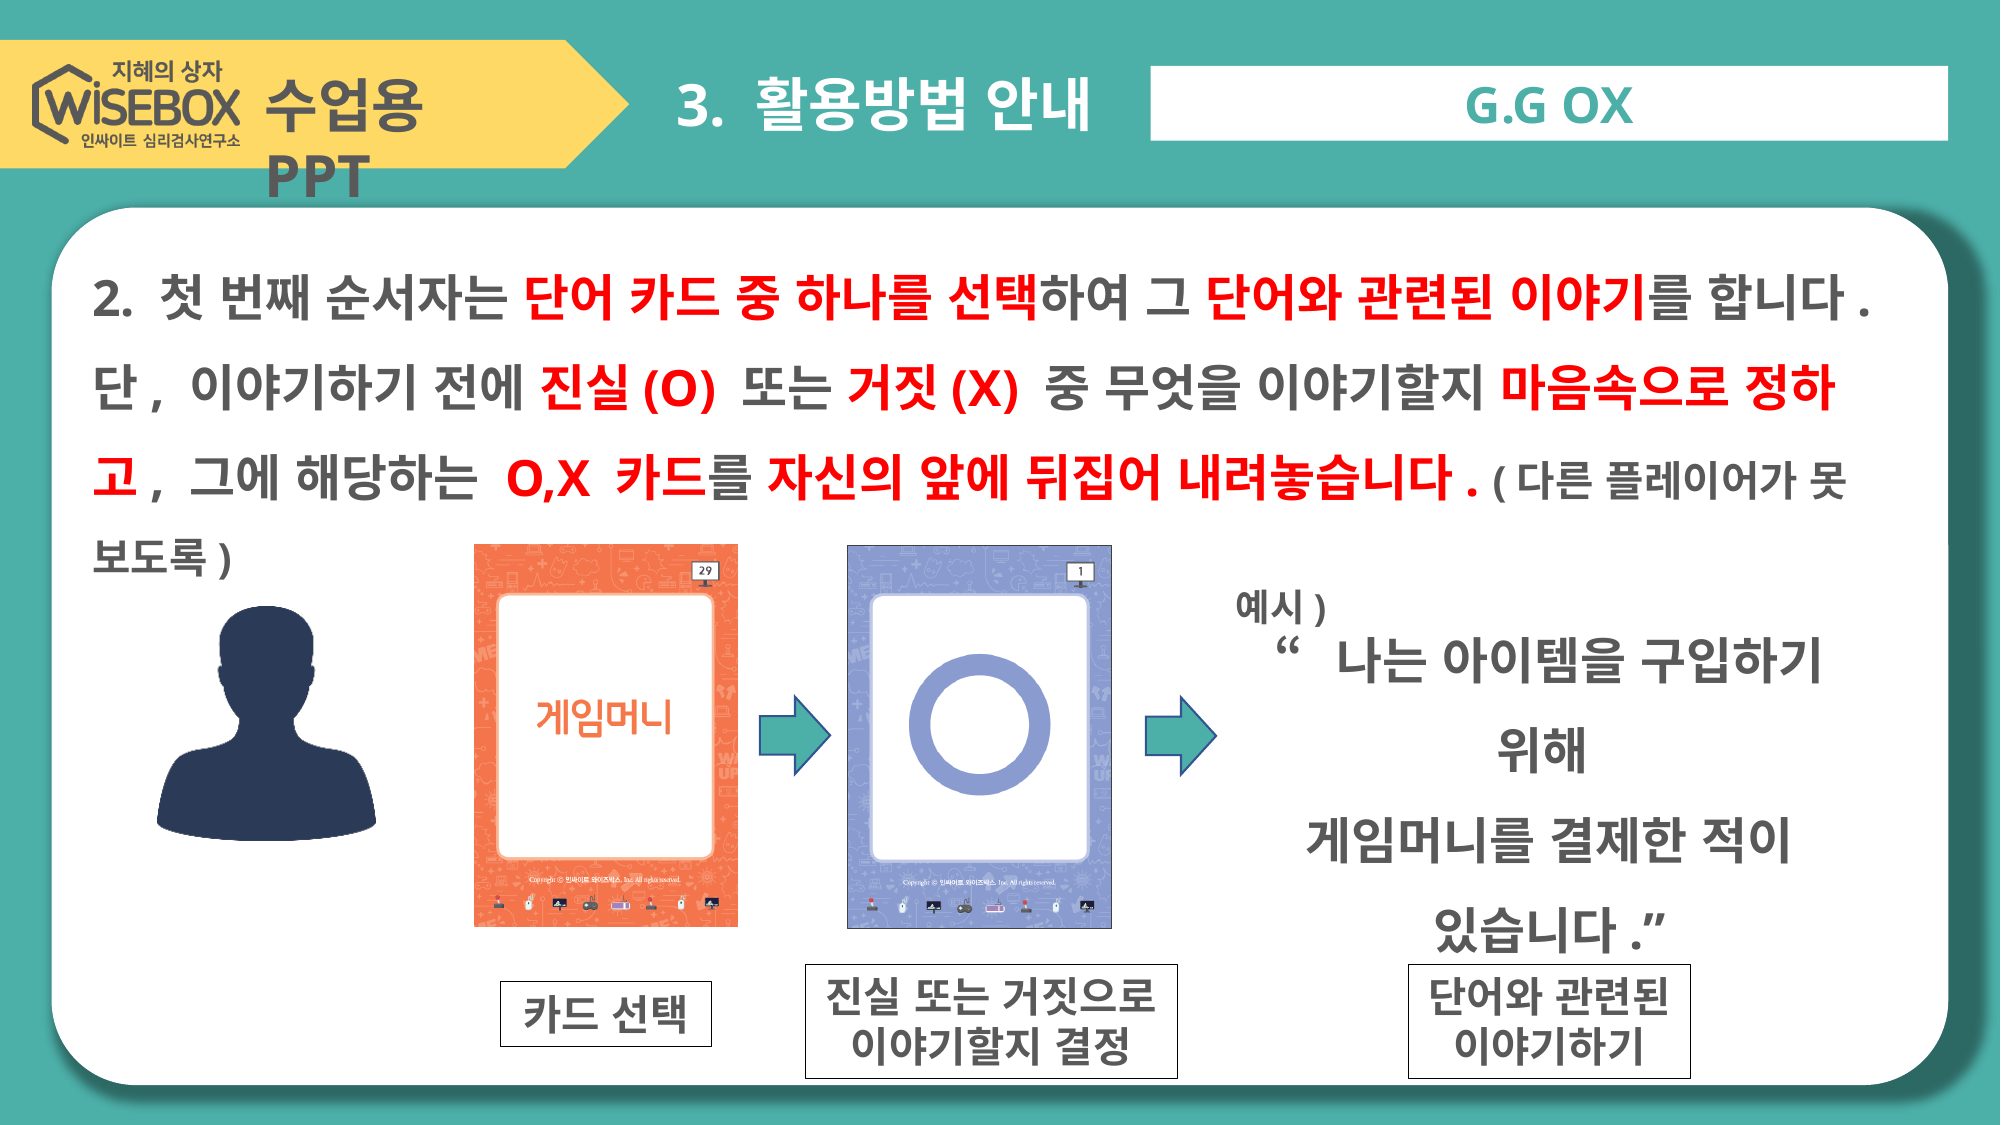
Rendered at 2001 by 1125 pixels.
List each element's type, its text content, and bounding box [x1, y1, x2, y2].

text_box [1144, 694, 1218, 778]
text_box “나는 아이템을 구입하기 위해 게임머니를 결제한 적이 있습니다.” [1220, 591, 1879, 967]
text_box 단어와 관련된 이야기하기 [1408, 963, 1691, 1079]
text_box G.G OX [1150, 65, 1949, 141]
text_box [0, 0, 2000, 1125]
picture [847, 545, 1112, 929]
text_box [0, 39, 630, 169]
text_box 예시) [1220, 554, 1346, 637]
text_box 3. 활용방법 안내 [661, 60, 1949, 146]
text_box [50, 206, 1950, 1087]
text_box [157, 606, 376, 842]
text_box 2. 첫 번째 순서자는 단어 카드 중 하나를 선택하여 그 단어와 관련된 이야기를 합니다. 단, 이야기하기 전에 진실(O) 또는 거짓(X) 중 무엇을 이야기할지 마음속으로 정하고, 그에 해당하는 O,X 카드를 자신의 앞에 뒤집어 내려놓습니다. (다른 플레이어가 못 보도록) [77, 229, 1906, 589]
picture [474, 544, 738, 927]
text_box 진실 또는 거짓으로 이야기할지 결정 [804, 963, 1178, 1079]
text_box 카드 선택 [500, 981, 712, 1046]
text_box [758, 694, 832, 777]
